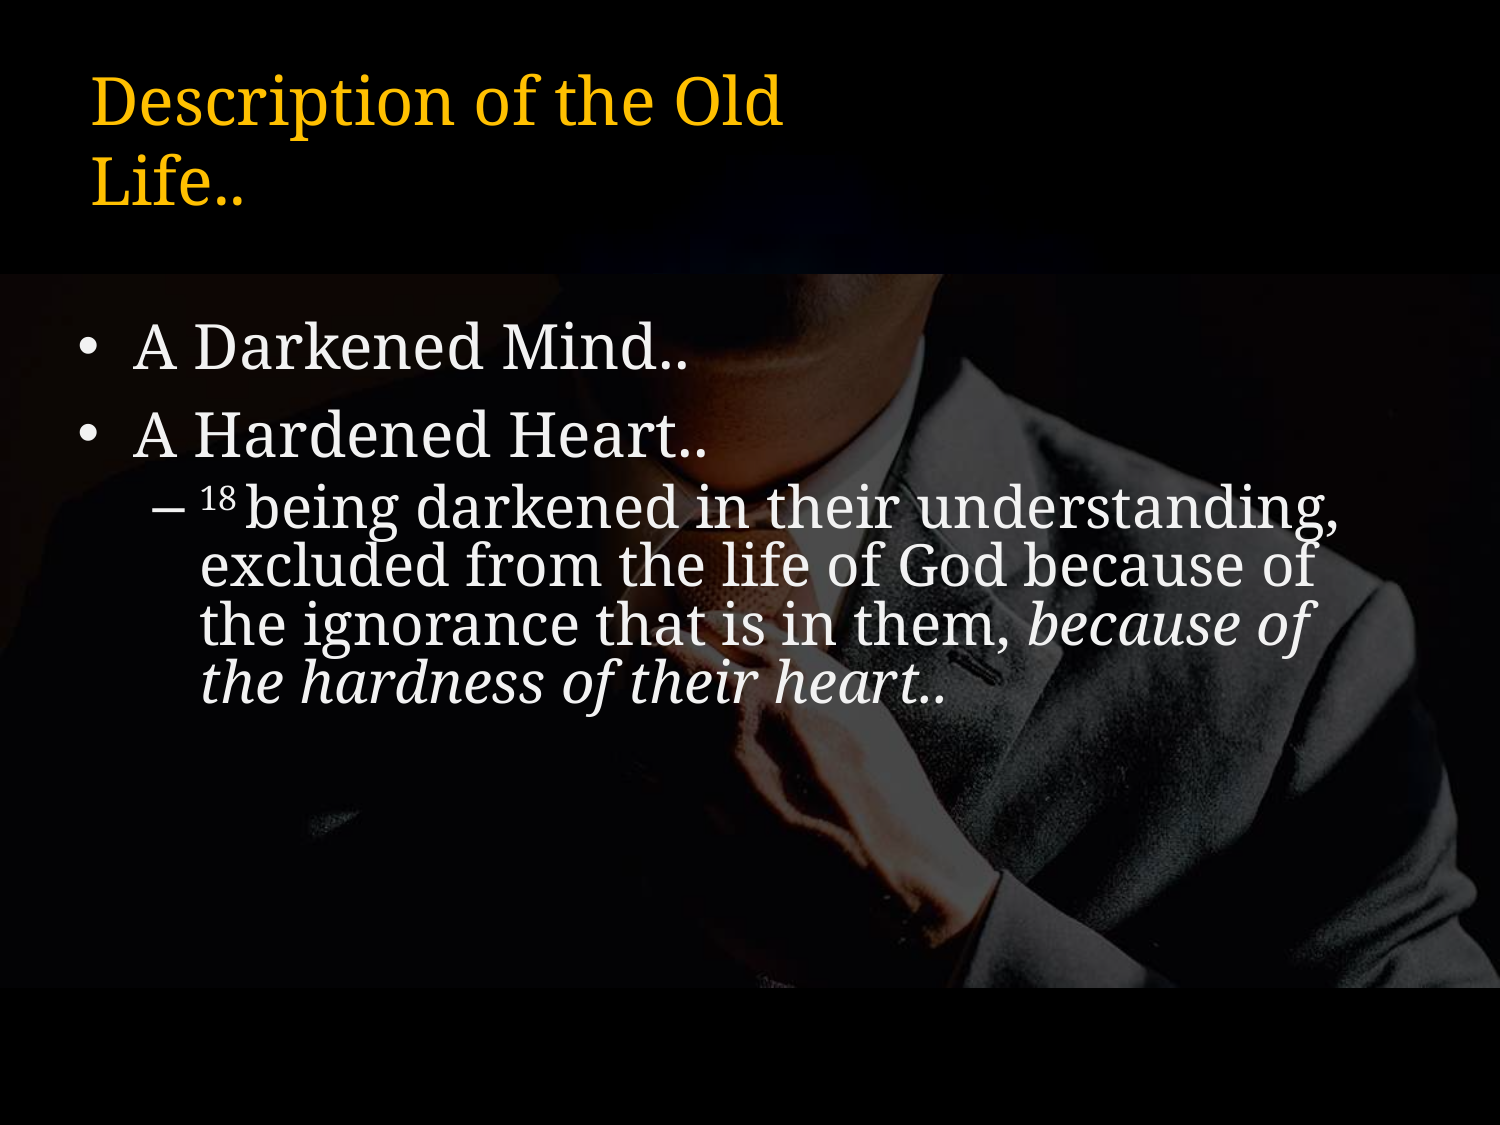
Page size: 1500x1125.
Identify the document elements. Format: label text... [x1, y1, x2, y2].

list A Darkened Mind.. A Hardened Heart.. 18 being darkened in their understanding, excluded from the life of God because of the ignorance that is in them, because of the hardness of their heart.. [62, 299, 1413, 975]
picture [0, 274, 1500, 988]
title Description of the Old Life.. [75, 45, 925, 233]
